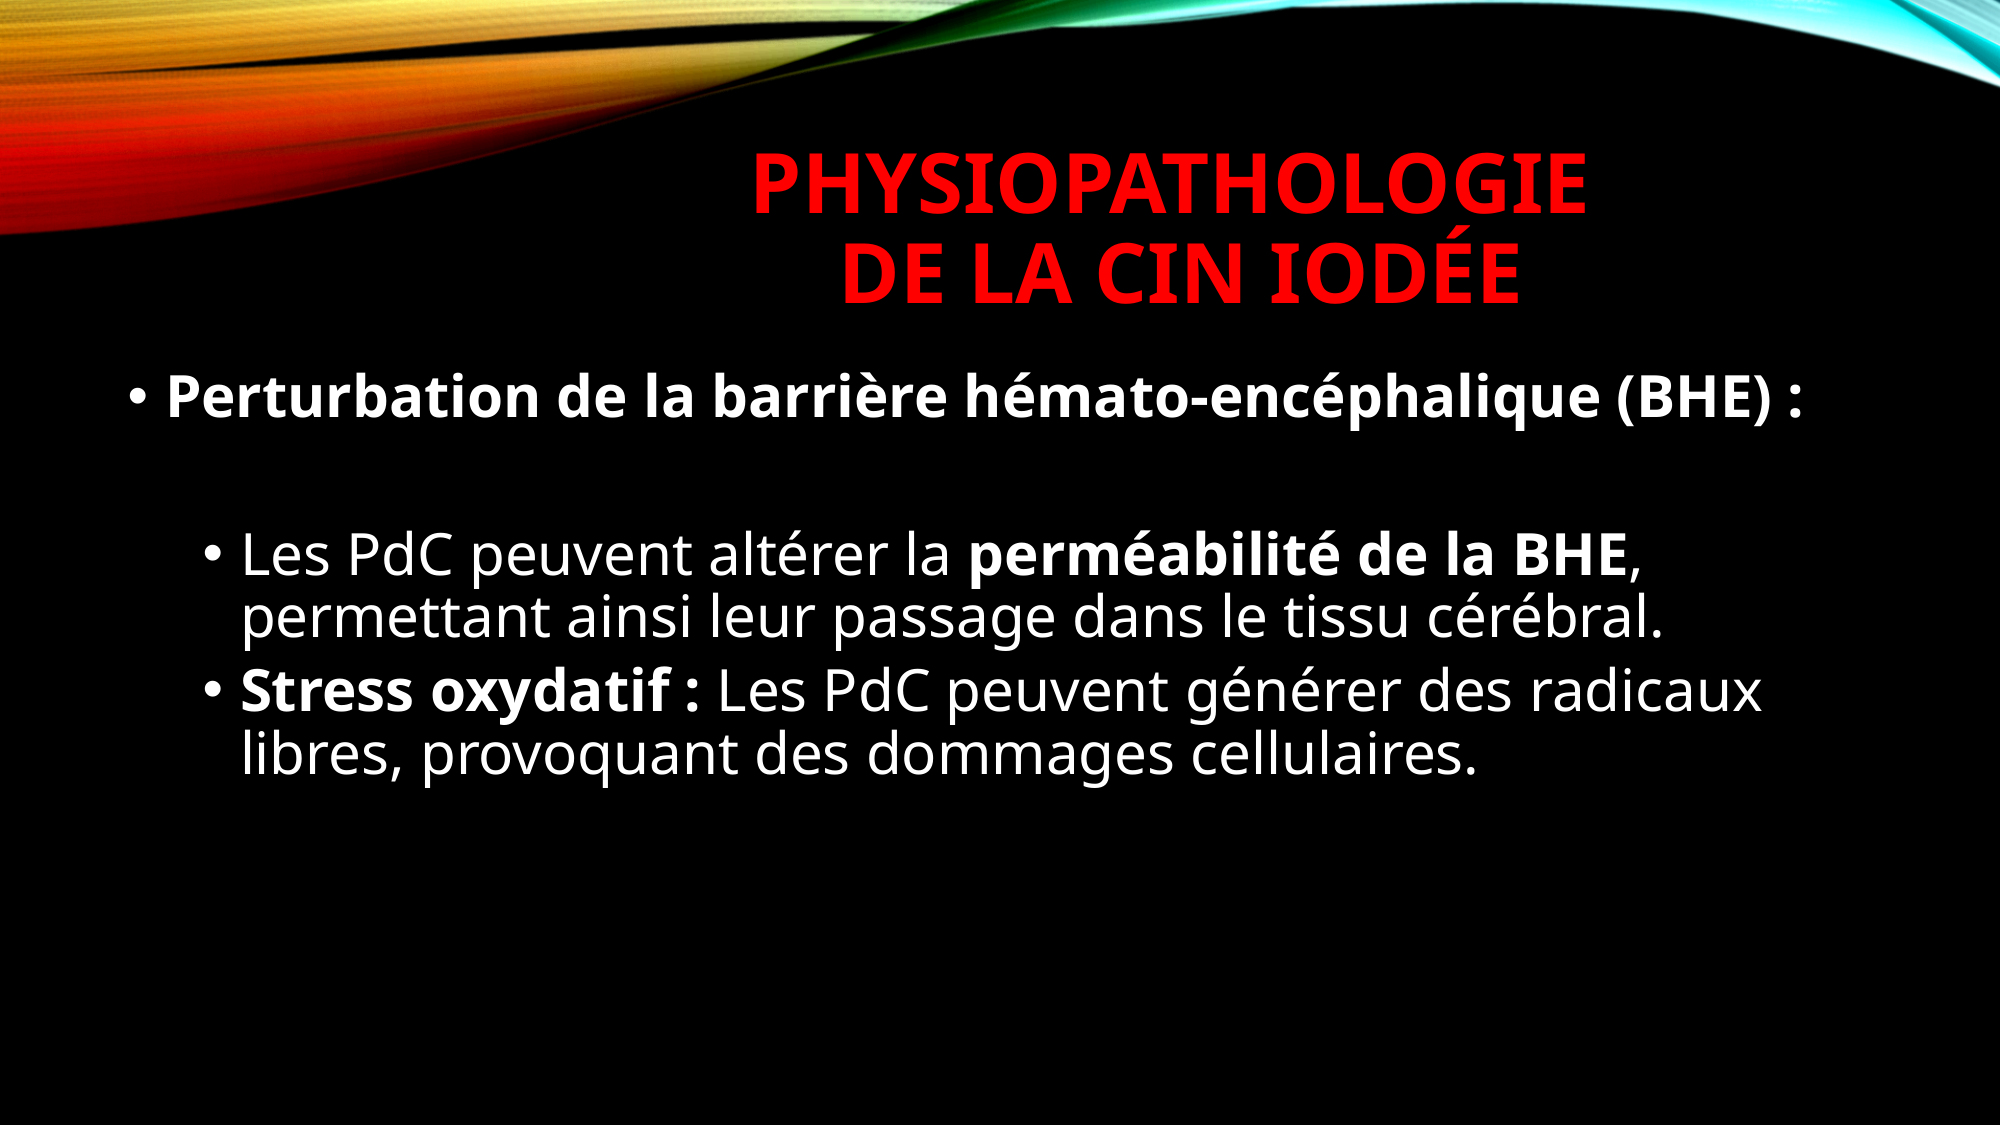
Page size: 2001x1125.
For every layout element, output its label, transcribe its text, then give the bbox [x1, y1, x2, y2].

picture [0, 0, 2000, 237]
list Perturbation de la barrière hémato-encéphalique (BHE) : Les PdC peuvent altérer la perméabilité de la BHE, permettant ainsi leur passage dans le tissu cérébral. Stress oxydatif : Les PdC peuvent générer des radicaux libres, provoquant des dommages cellulaires. [112, 360, 1888, 1021]
title physiopathologie de la CIN iodée [474, 125, 1888, 338]
